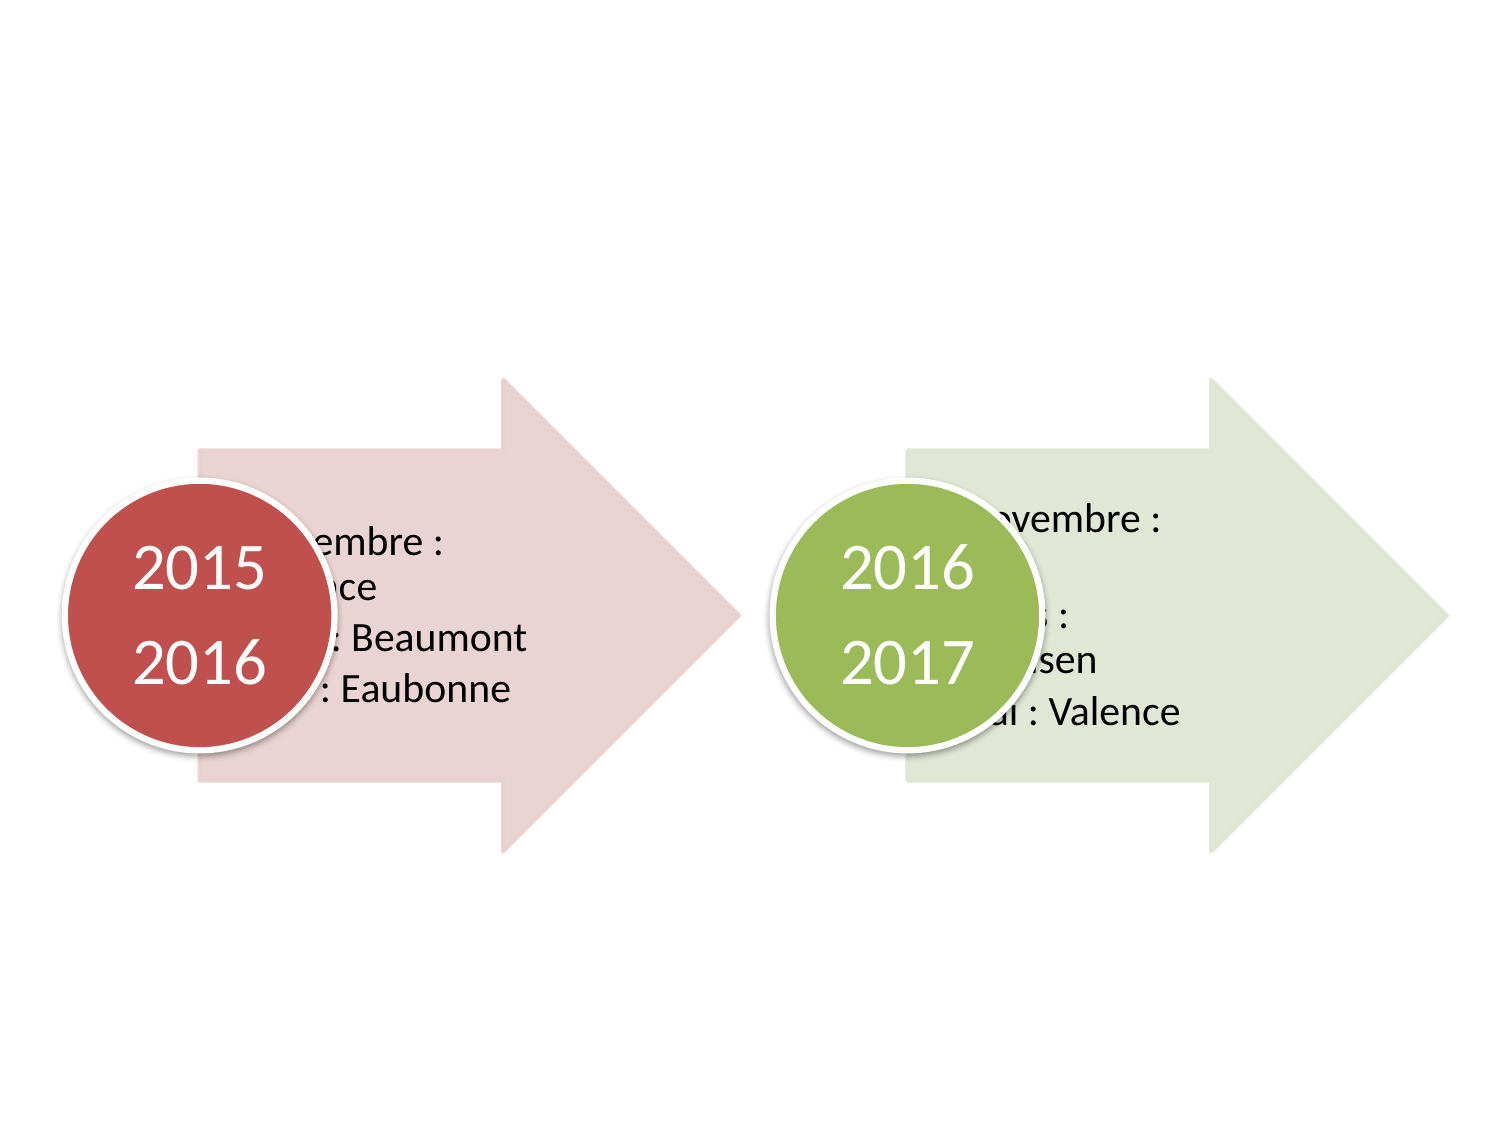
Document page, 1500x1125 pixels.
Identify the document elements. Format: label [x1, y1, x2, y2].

text_box [64, 160, 1448, 1071]
